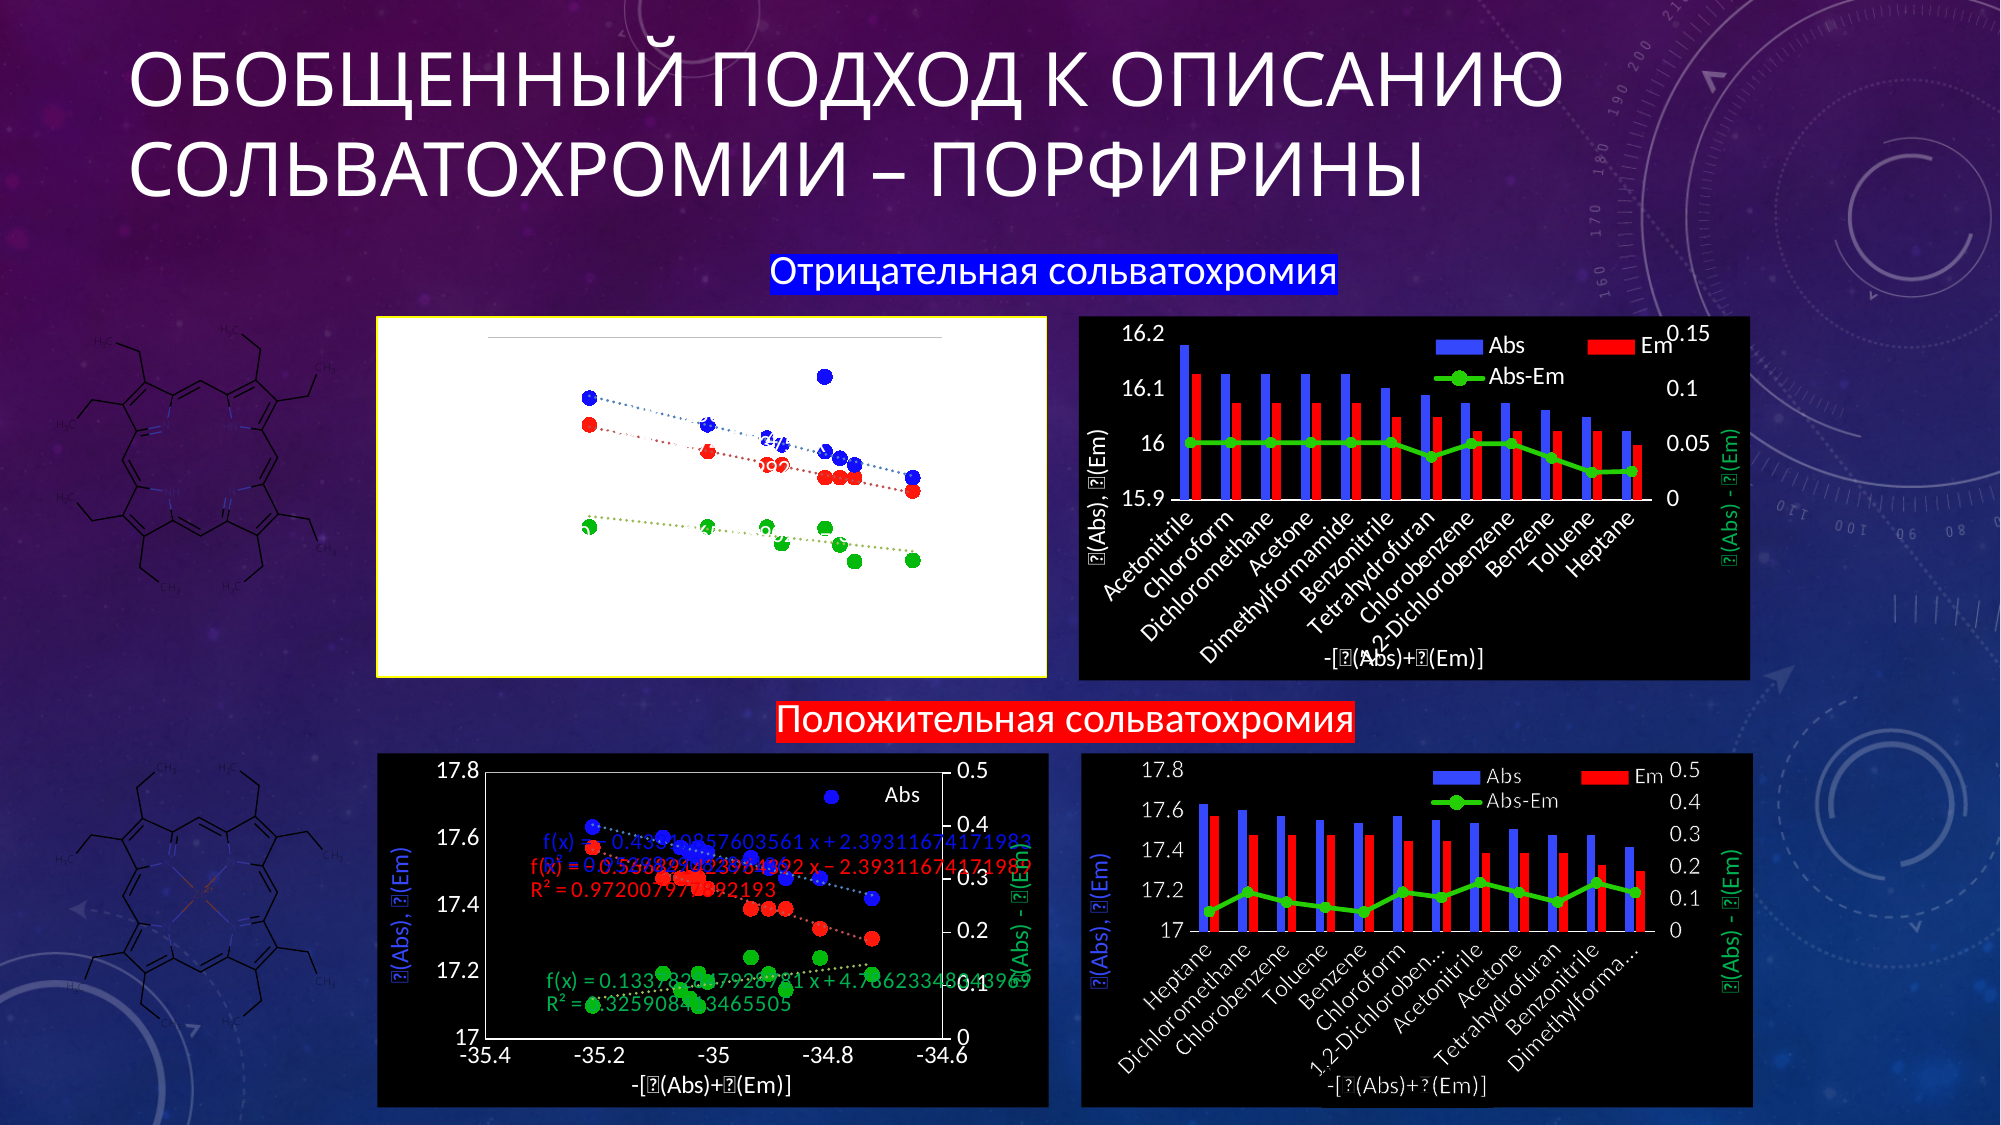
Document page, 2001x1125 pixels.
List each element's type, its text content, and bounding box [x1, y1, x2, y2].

chart [1078, 316, 1751, 681]
text_box Положительная сольватохромия [761, 683, 1370, 748]
chart [377, 752, 1049, 1108]
chart [1081, 752, 1754, 1108]
picture [0, 0, 2001, 1125]
text_box Отрицательная сольватохромия [754, 235, 1354, 301]
chart [375, 316, 1048, 679]
title Обобщенный подход к описанию сольватохромии – порфирины [112, 2, 1775, 242]
